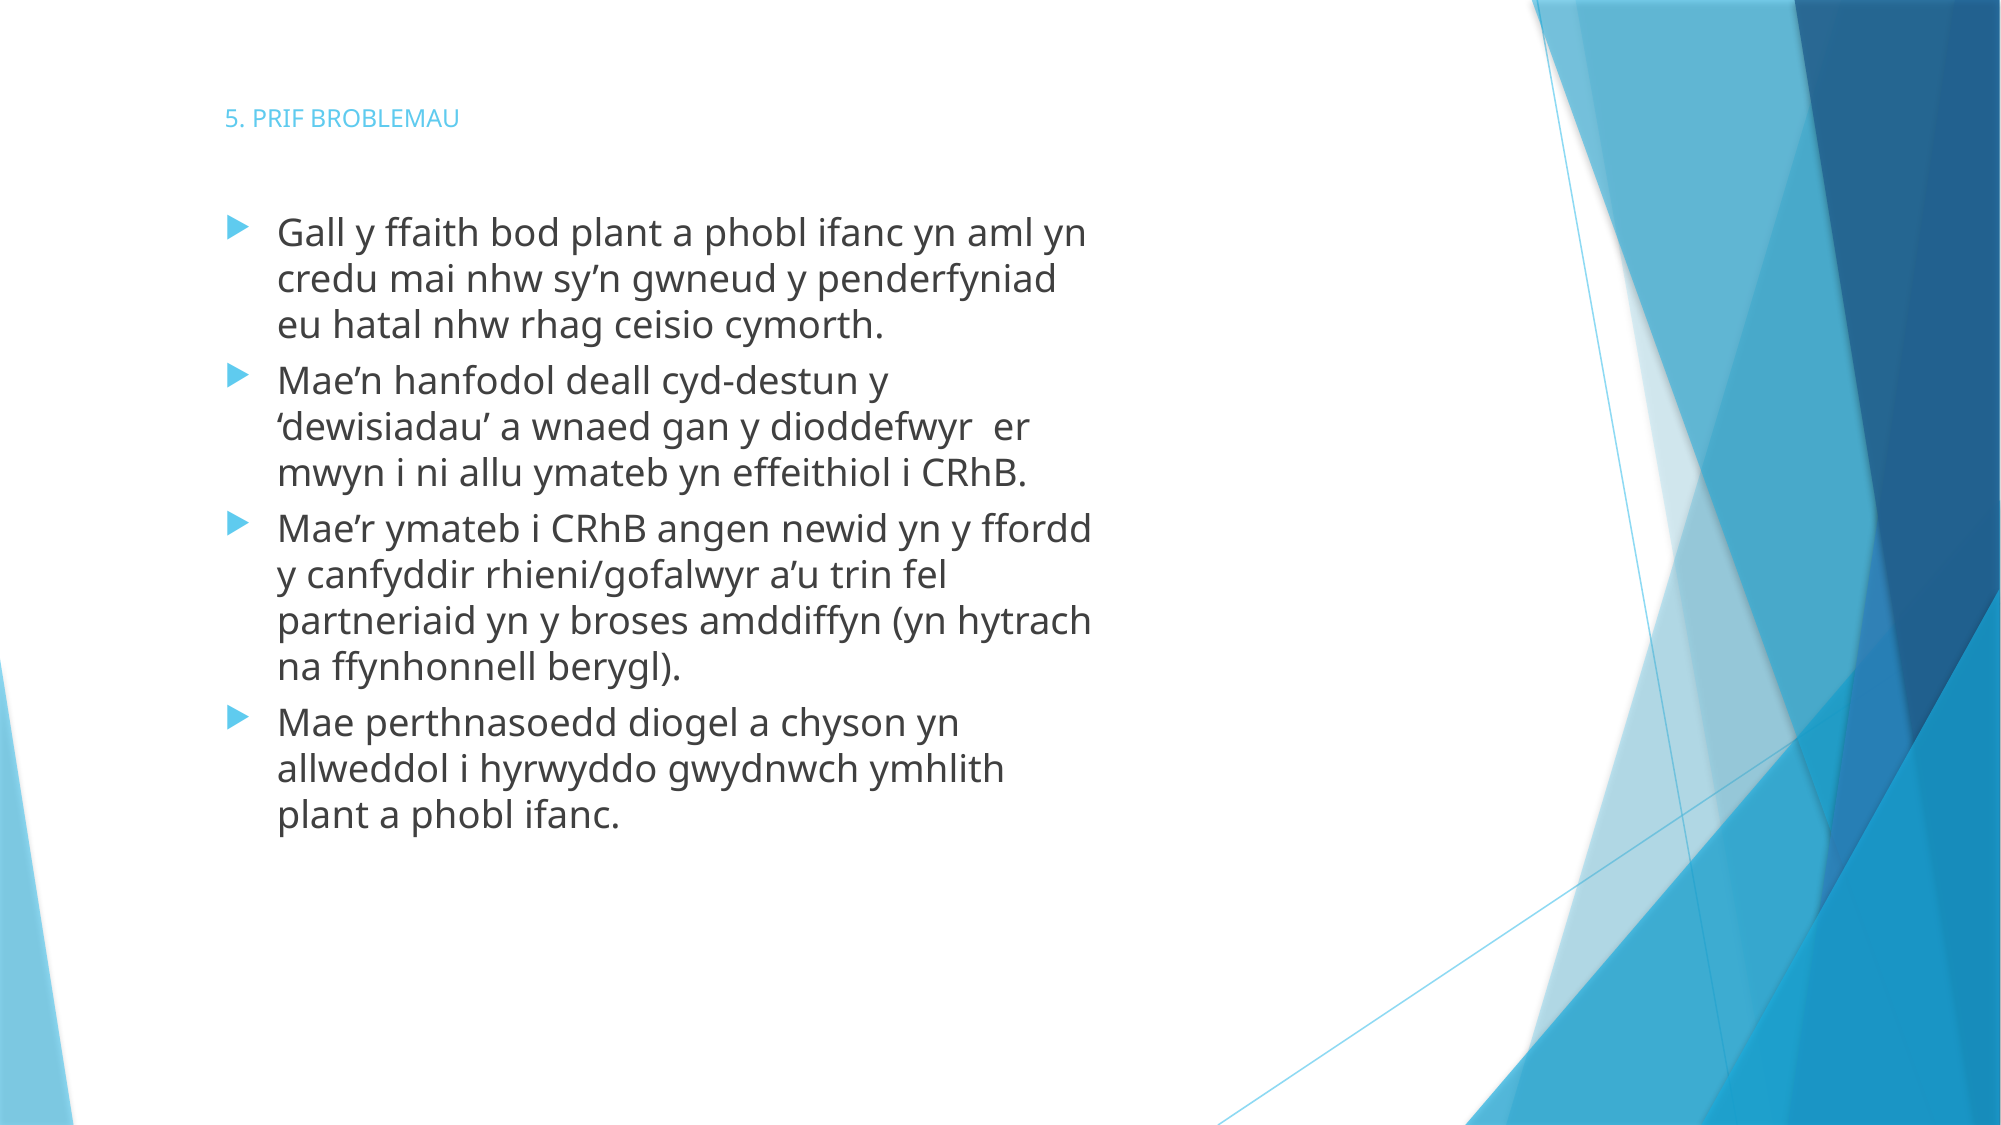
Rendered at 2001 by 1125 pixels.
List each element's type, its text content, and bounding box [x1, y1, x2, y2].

title 5. PRIF BROBLEMAU [209, 95, 1795, 201]
list Gall y ffaith bod plant a phobl ifanc yn aml yn credu mai nhw sy’n gwneud y penderfyniad eu hatal nhw rhag ceisio cymorth. Mae’n hanfodol deall cyd-destun y ‘dewisiadau’ a wnaed gan y dioddefwyr er mwyn i ni allu ymateb yn effeithiol i CRhB. Mae’r ymateb i CRhB angen newid yn y ffordd y canfyddir rhieni/gofalwyr a’u trin fel partneriaid yn y broses amddiffyn (yn hytrach na ffynhonnell berygl). Mae perthnasoedd diogel a chyson yn allweddol i hyrwyddo gwydnwch ymhlith plant a phobl ifanc. [209, 200, 1113, 900]
